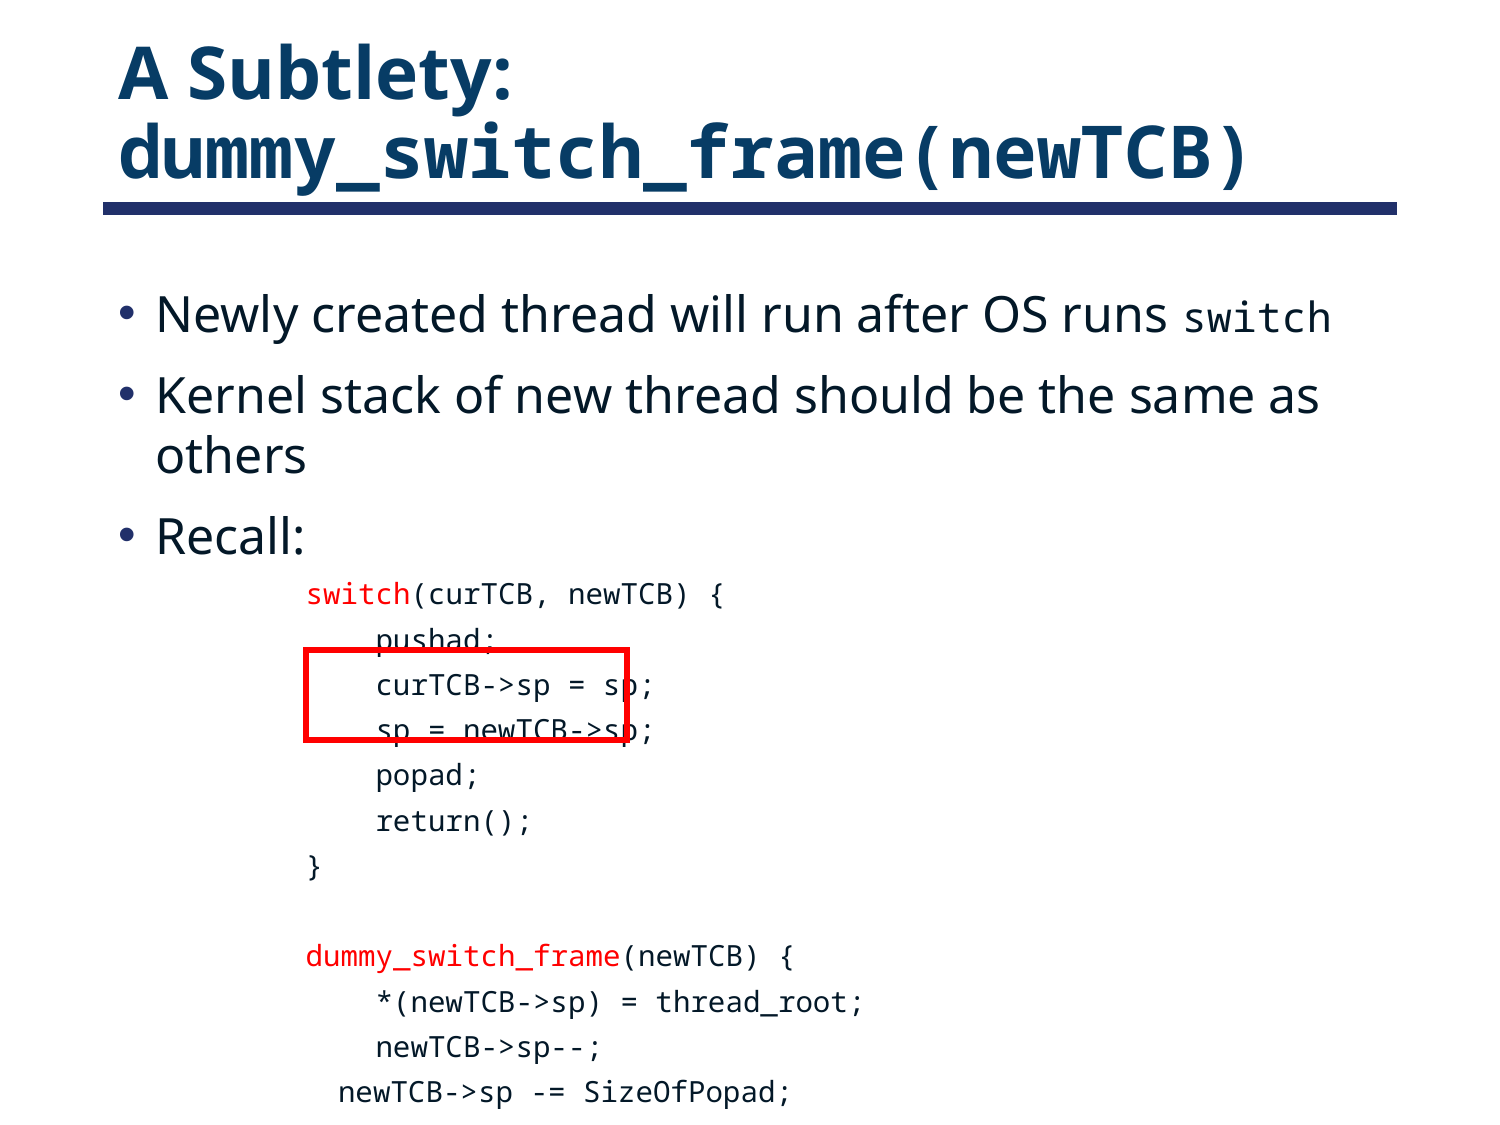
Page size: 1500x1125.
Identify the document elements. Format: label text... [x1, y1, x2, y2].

text_box [305, 649, 628, 741]
list Newly created thread will run after OS runs switch Kernel stack of new thread should be the same as others Recall: switch(curTCB, newTCB) { pushad; curTCB->sp = sp; sp = newTCB->sp; popad; return(); } dummy_switch_frame(newTCB) { *(newTCB->sp) = thread_root; newTCB->sp--; newTCB->sp -= SizeOfPopad; } [103, 275, 1397, 1091]
title A Subtlety: dummy_switch_frame(newTCB) [103, 34, 1397, 197]
